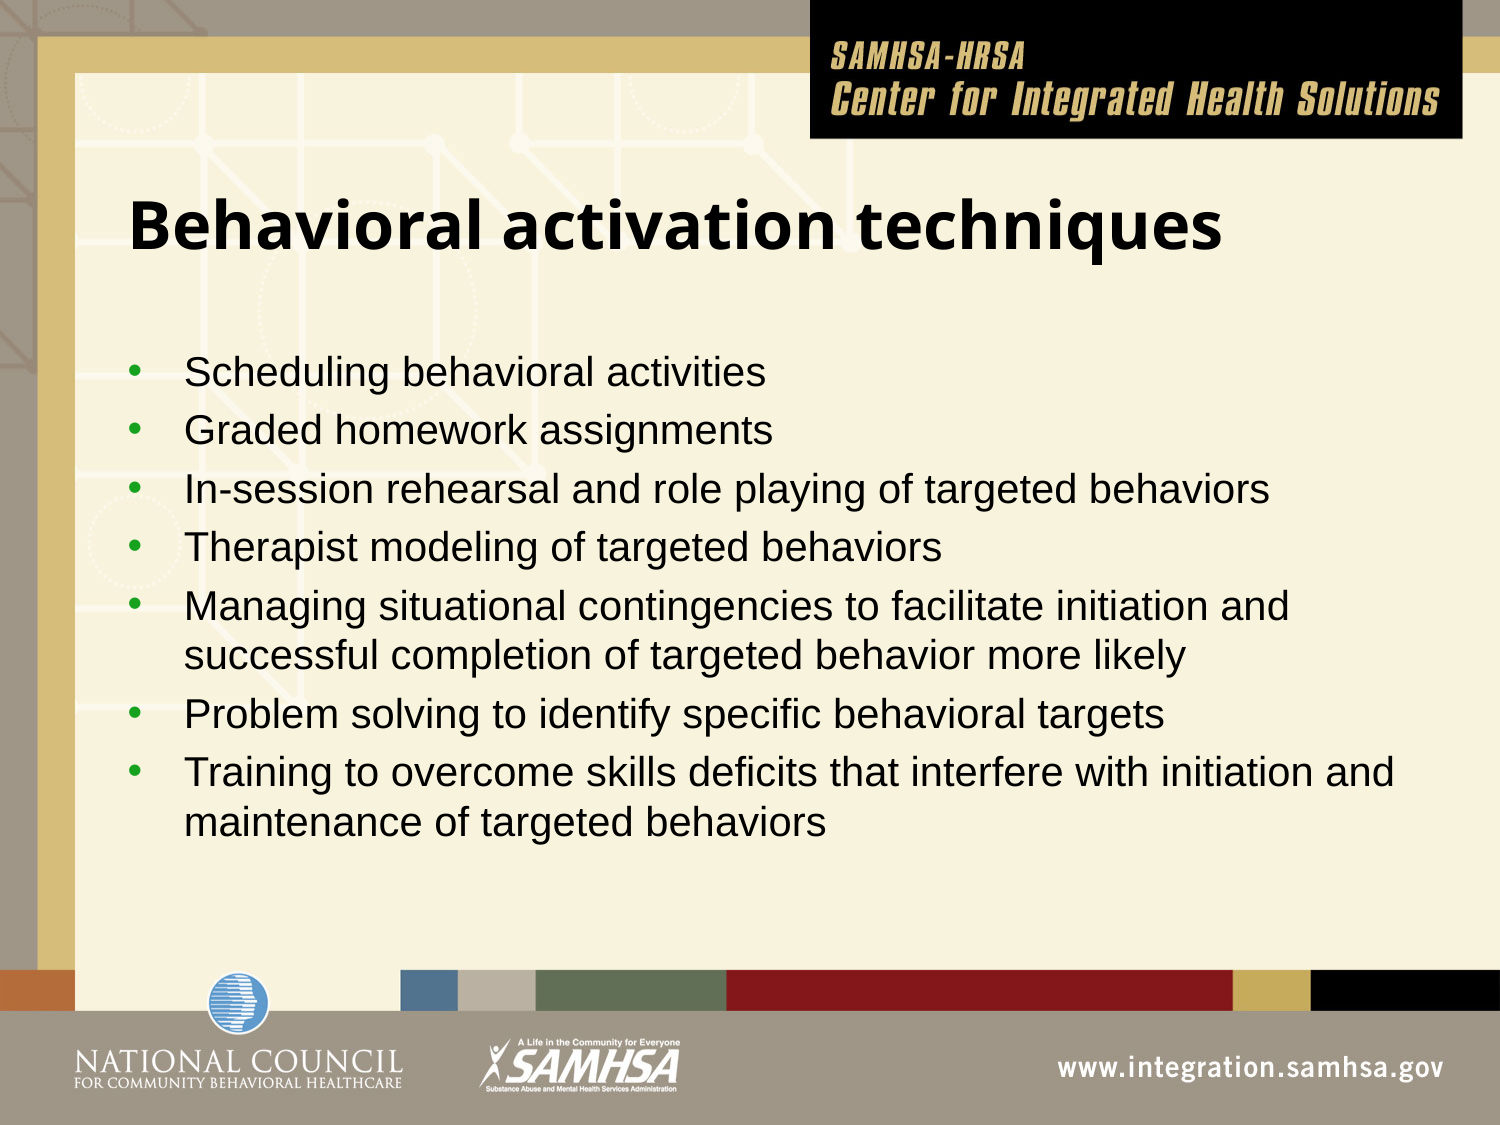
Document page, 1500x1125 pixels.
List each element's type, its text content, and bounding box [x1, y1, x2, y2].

picture [0, 0, 1500, 1125]
list Scheduling behavioral activities Graded homework assignments In-session rehearsal and role playing of targeted behaviors Therapist modeling of targeted behaviors Managing situational contingencies to facilitate initiation and successful completion of targeted behavior more likely Problem solving to identify specific behavioral targets Training to overcome skills deficits that interfere with initiation and maintenance of targeted behaviors [112, 337, 1425, 925]
title Behavioral activation techniques [112, 174, 1425, 313]
